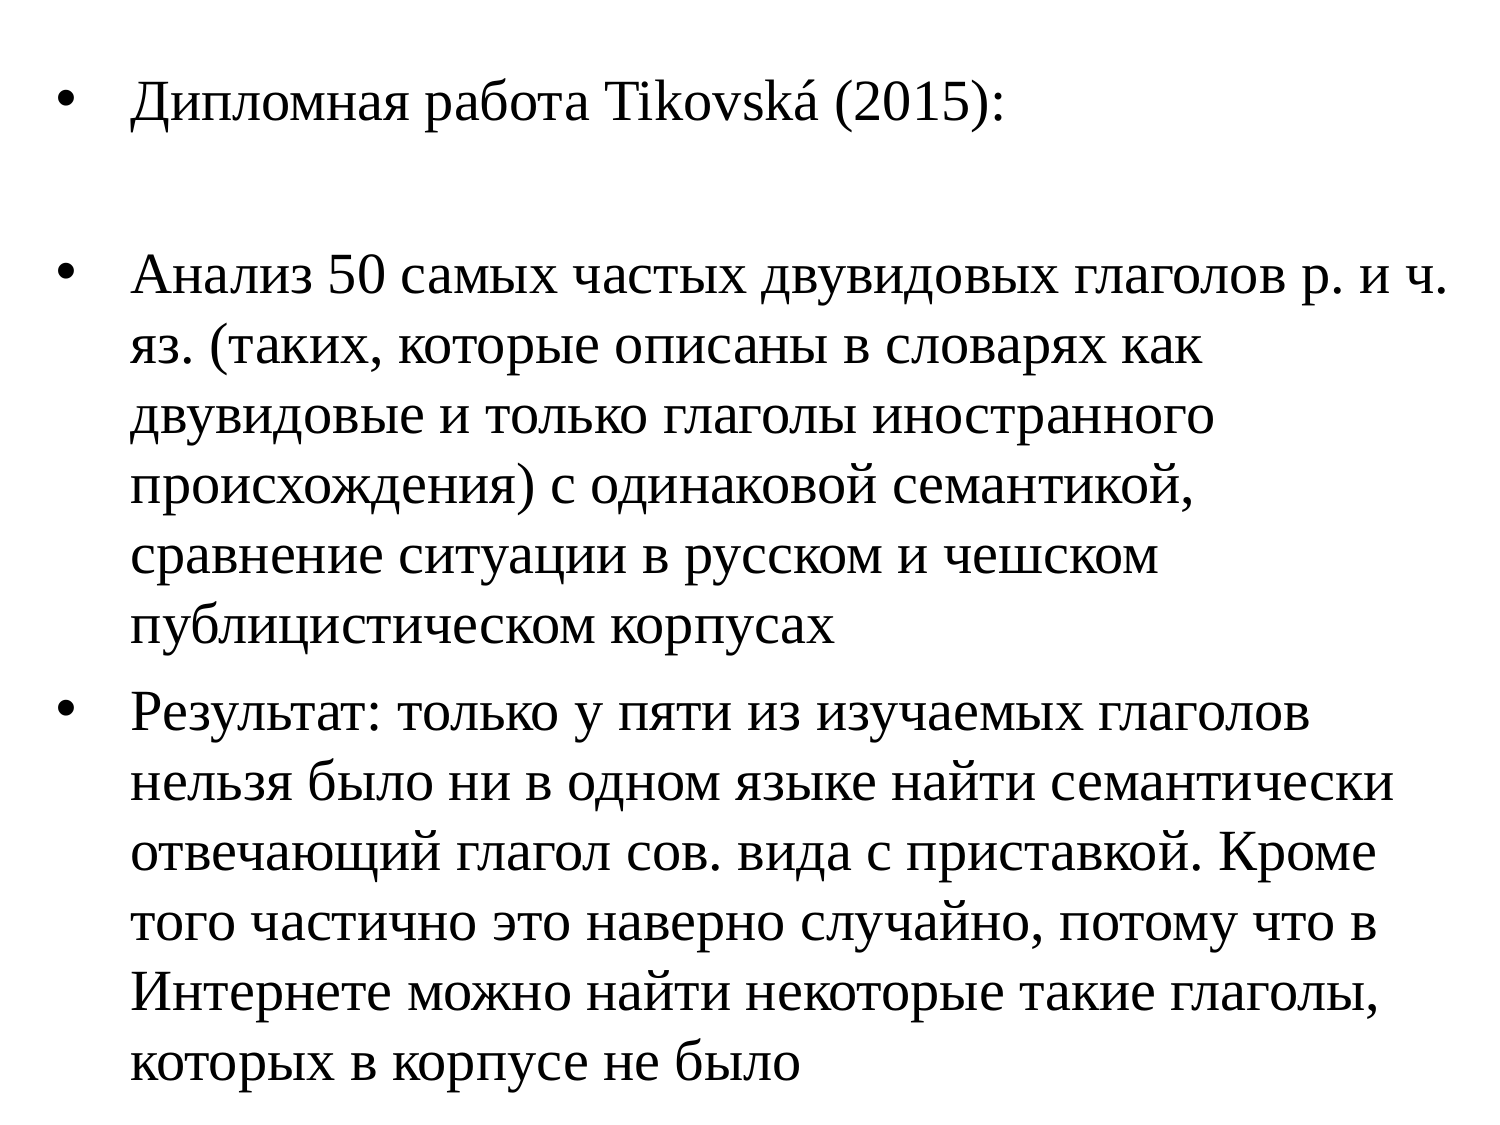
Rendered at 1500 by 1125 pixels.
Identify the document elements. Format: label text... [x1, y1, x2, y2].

list Дипломная работа Tikovská (2015): Анализ 50 самых частых двувидовых глаголов р. и ч. яз. (таких, которые описаны в словарях как двувидовые и только глаголы иностранного происхождения) с одинаковой семантикой, сравнение ситуации в русском и чешском публицистическом корпусах Результат: только у пяти из изучаемых глаголов нельзя было ни в одном языке найти семантически отвечающий глагол сов. вида с приставкой. Кроме того частично это наверно случайно, потому что в Интернете можно найти некоторые такие глаголы, которых в корпусе не было [41, 54, 1471, 1083]
